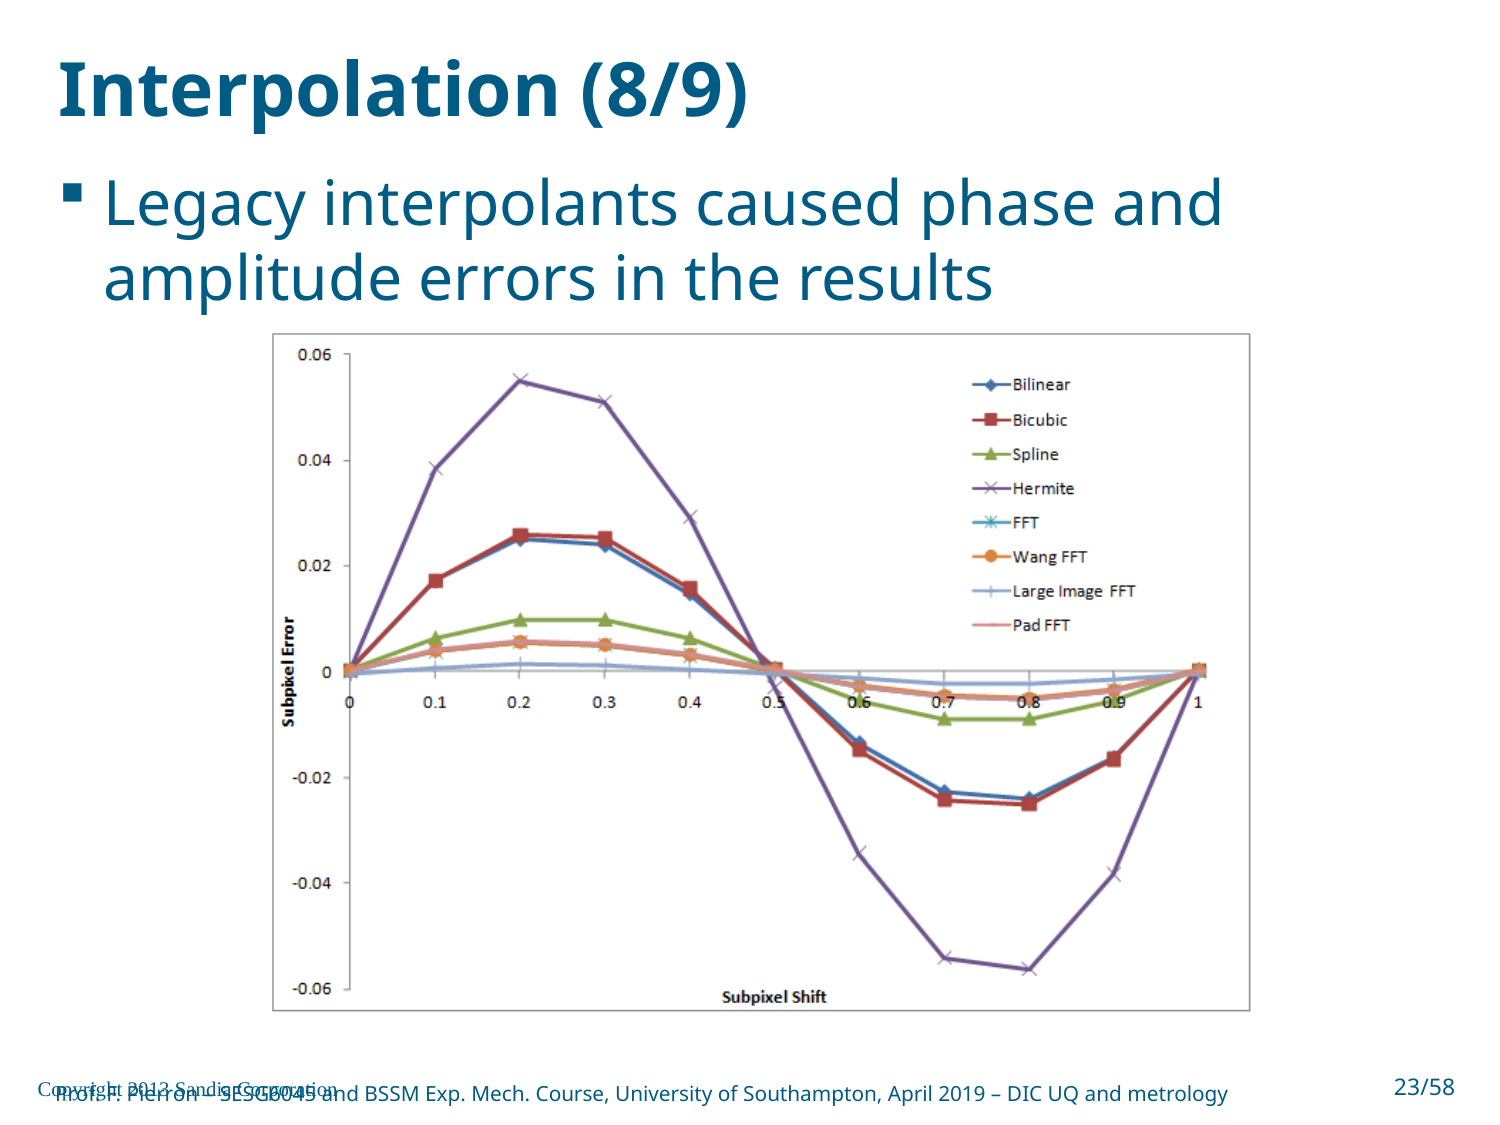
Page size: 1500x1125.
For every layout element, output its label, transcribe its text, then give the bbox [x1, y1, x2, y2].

footer Prof. F. Pierron – SESG6045 and BSSM Exp. Mech. Course, University of Southampton, April 2019 – DIC UQ and metrology [55, 1074, 1370, 1106]
slide_number 23/58 [1365, 1078, 1456, 1104]
picture [270, 331, 1252, 1013]
text_box Copyright 2013 Sandia Corporation [22, 1067, 353, 1108]
title Interpolation (8/9) [58, 0, 1454, 132]
list Legacy interpolants caused phase and amplitude errors in the results [58, 162, 1455, 1062]
